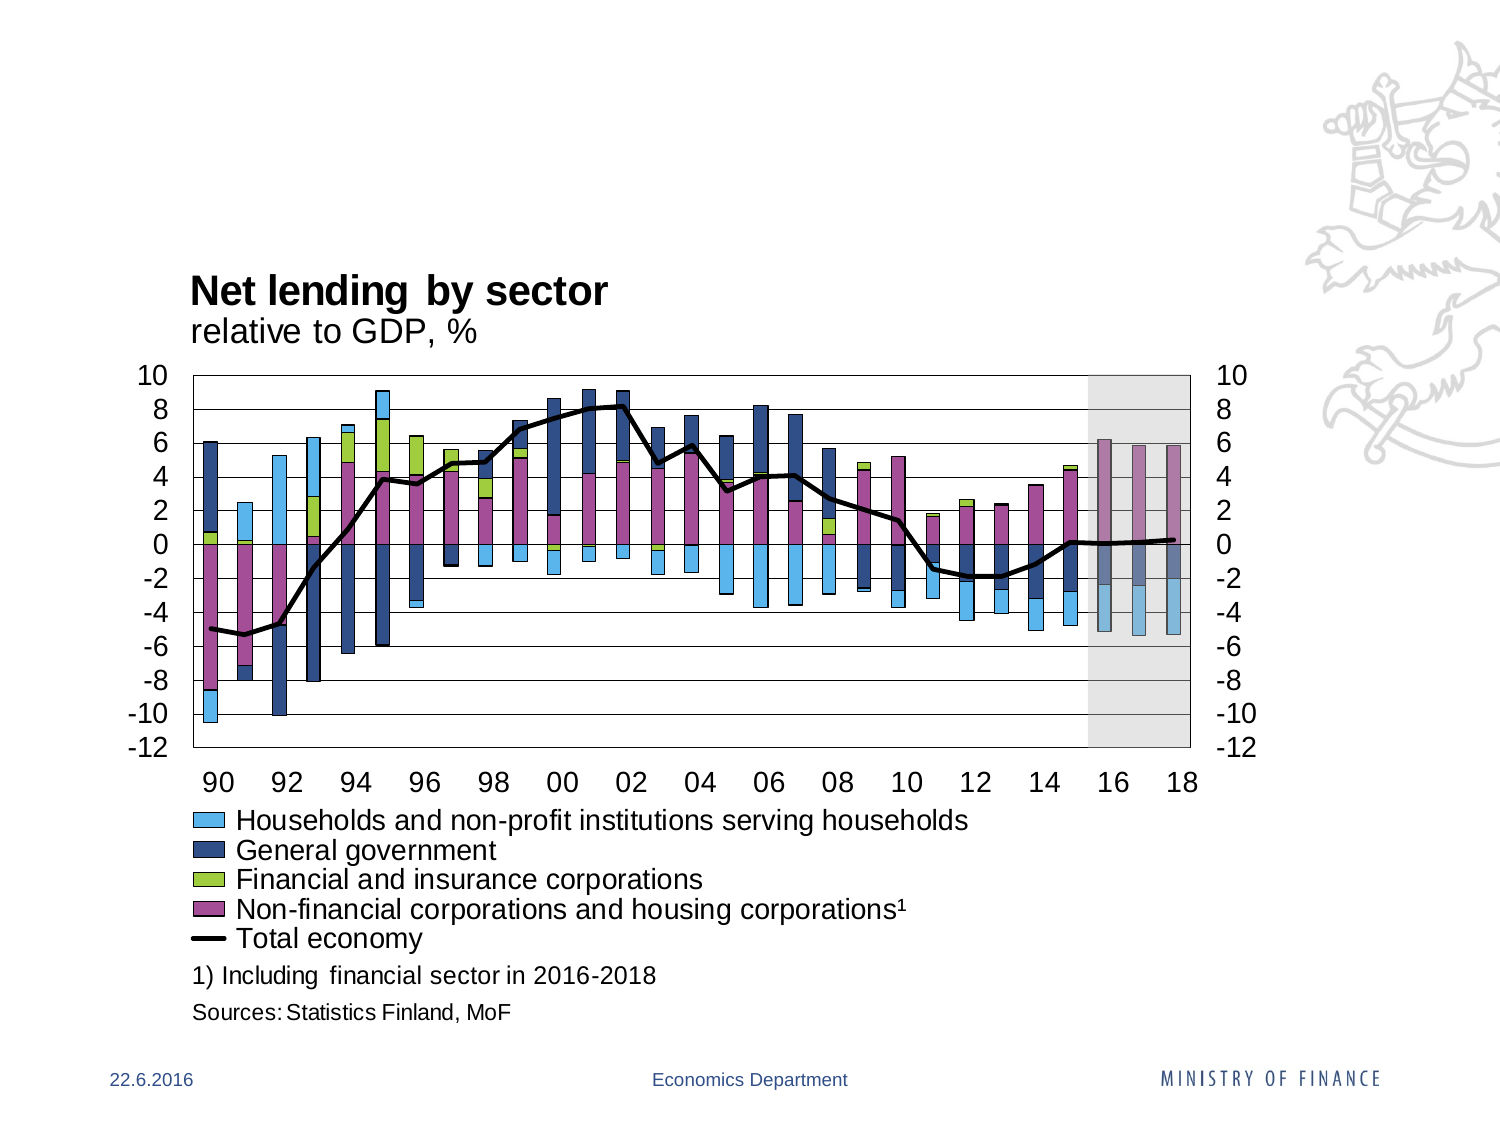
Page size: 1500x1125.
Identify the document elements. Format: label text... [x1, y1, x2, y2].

picture [105, 0, 1500, 1038]
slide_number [94, 1054, 255, 1103]
footer Economics Department [512, 1054, 988, 1103]
picture [1095, 1063, 1445, 1093]
